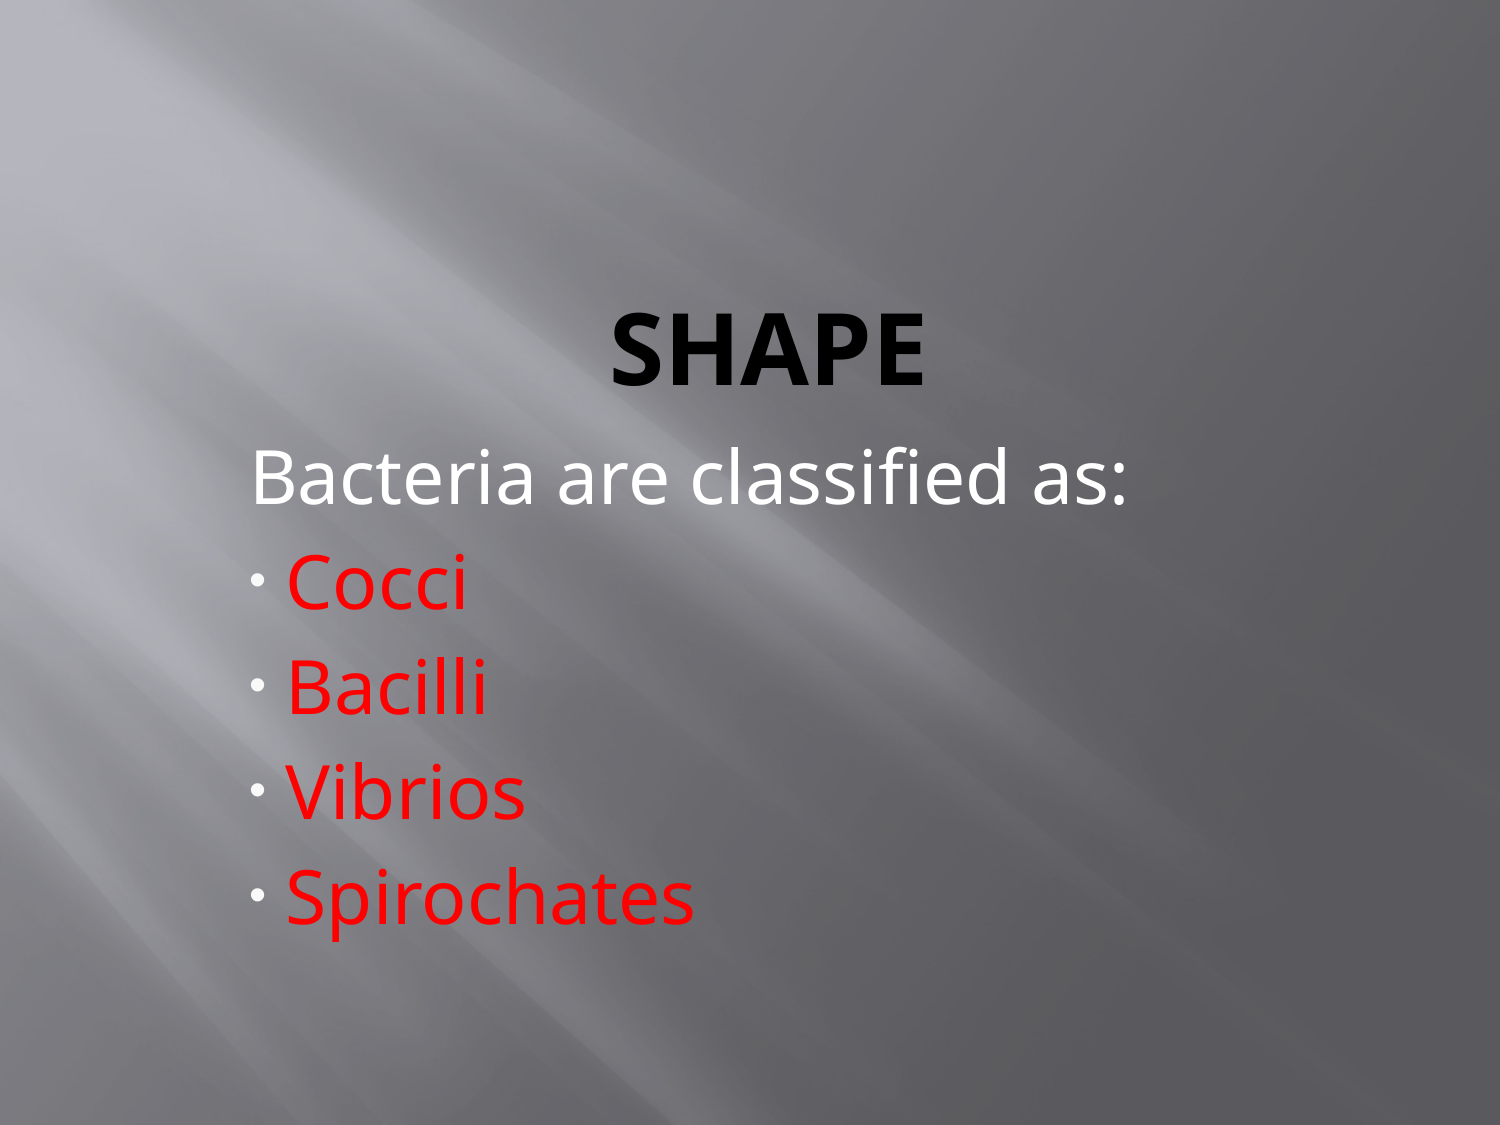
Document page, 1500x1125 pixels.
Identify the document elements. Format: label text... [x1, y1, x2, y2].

subtitle Bacteria are classified as: Cocci Bacilli Vibrios Spirochates [234, 421, 1285, 931]
title Shape [93, 105, 1444, 406]
